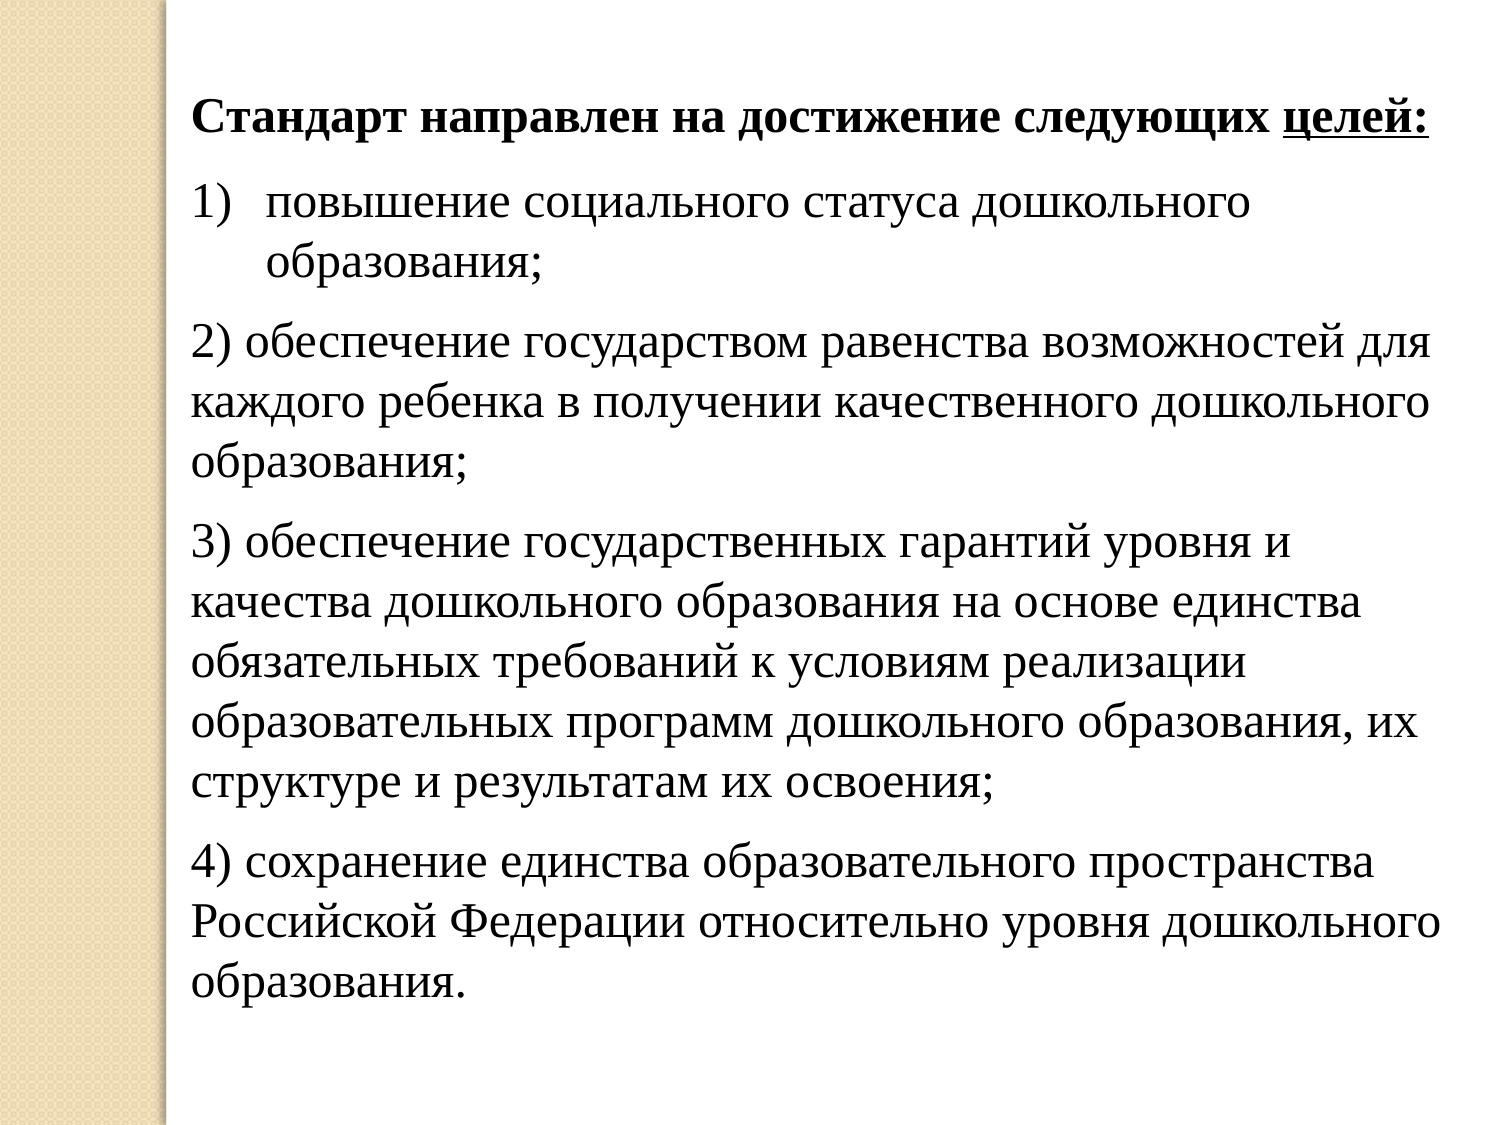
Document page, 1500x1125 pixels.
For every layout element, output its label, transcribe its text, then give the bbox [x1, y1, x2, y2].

text_box Стандарт направлен на достижение следующих целей: повышение социального статуса дошкольного образования; 2) обеспечение государством равенства возможностей для каждого ребенка в получении качественного дошкольного образования; 3) обеспечение государственных гарантий уровня и качества дошкольного образования на основе единства обязательных требований к условиям реализации образовательных программ дошкольного образования, их структуре и результатам их освоения; 4) сохранение единства образовательного пространства Российской Федерации относительно уровня дошкольного образования. [175, 74, 1465, 1015]
